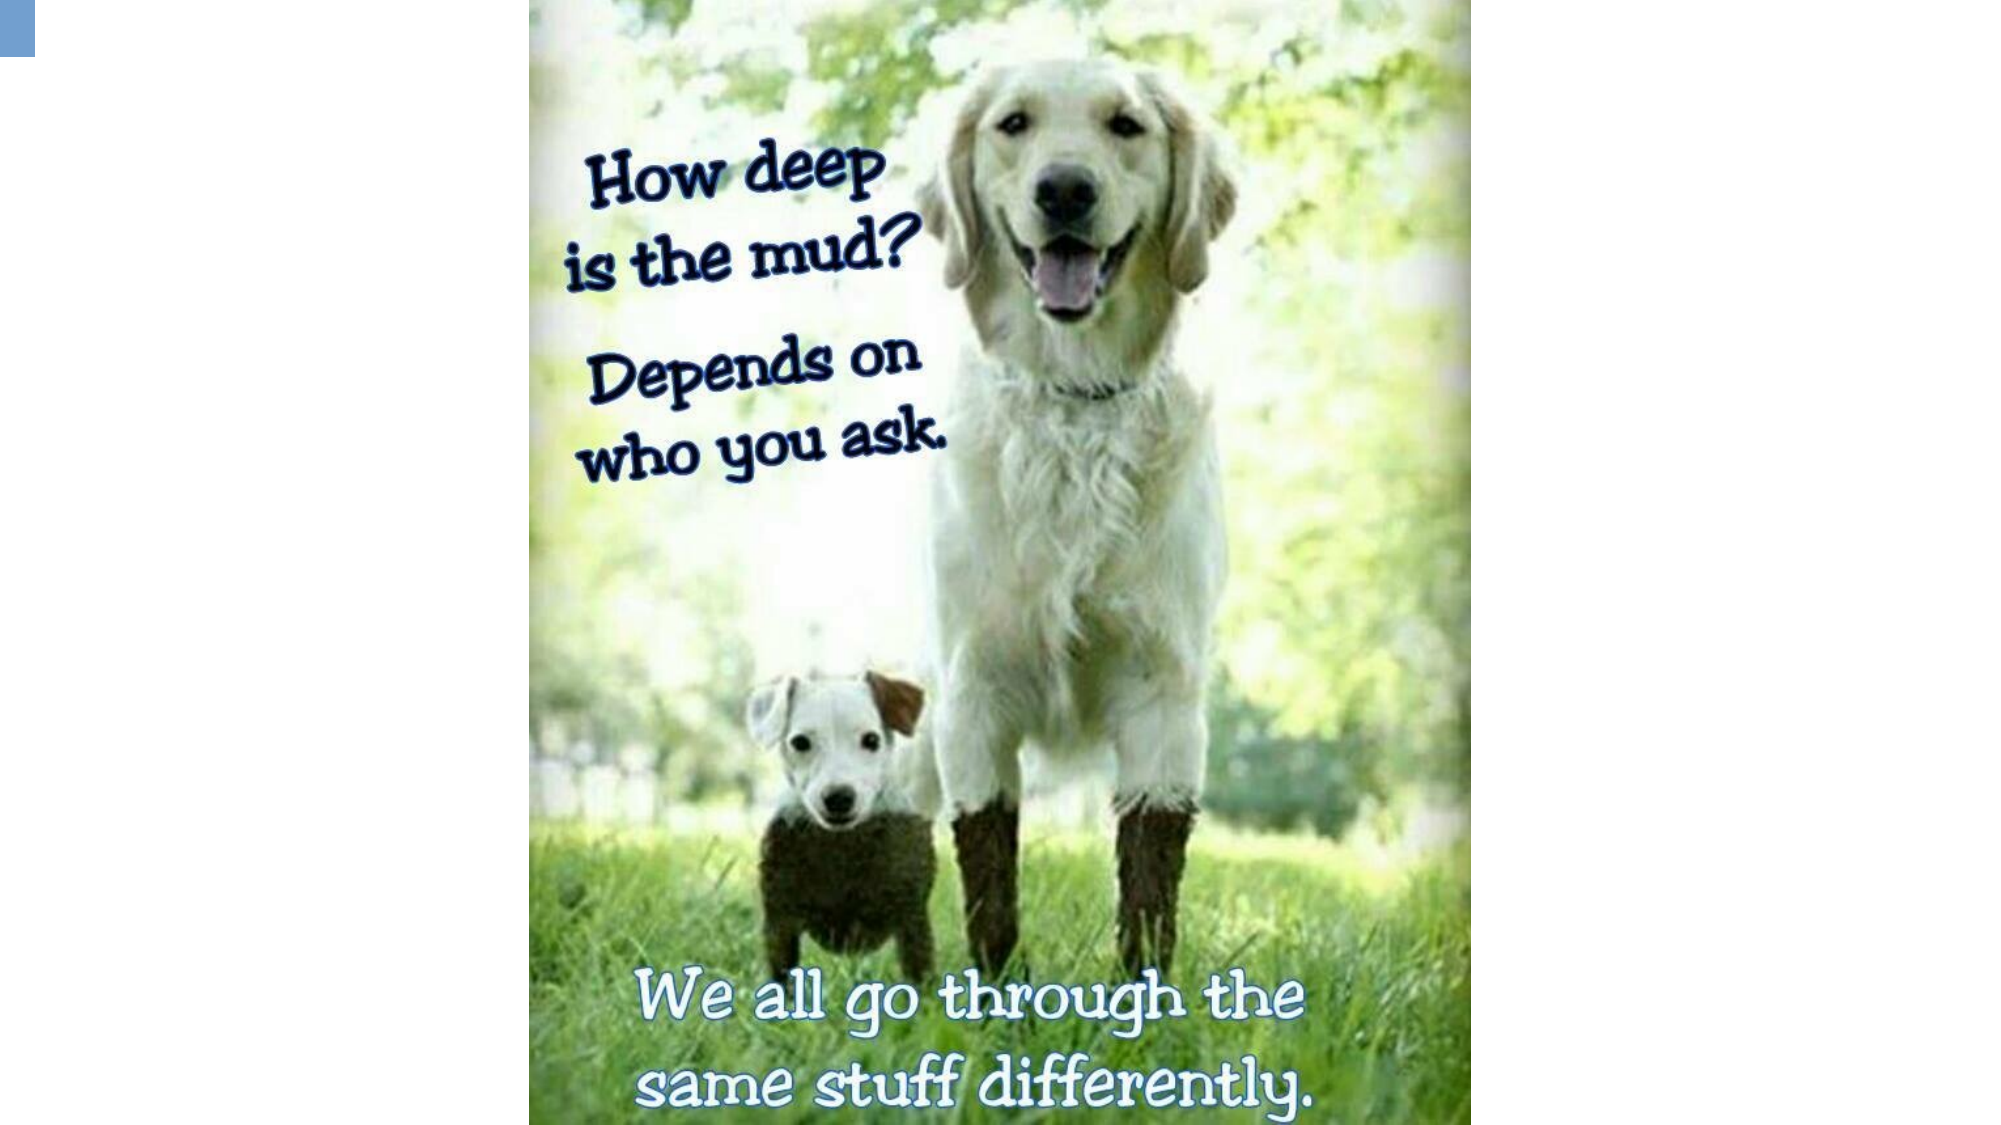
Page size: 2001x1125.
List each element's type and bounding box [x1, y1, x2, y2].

picture [528, 0, 1472, 1125]
